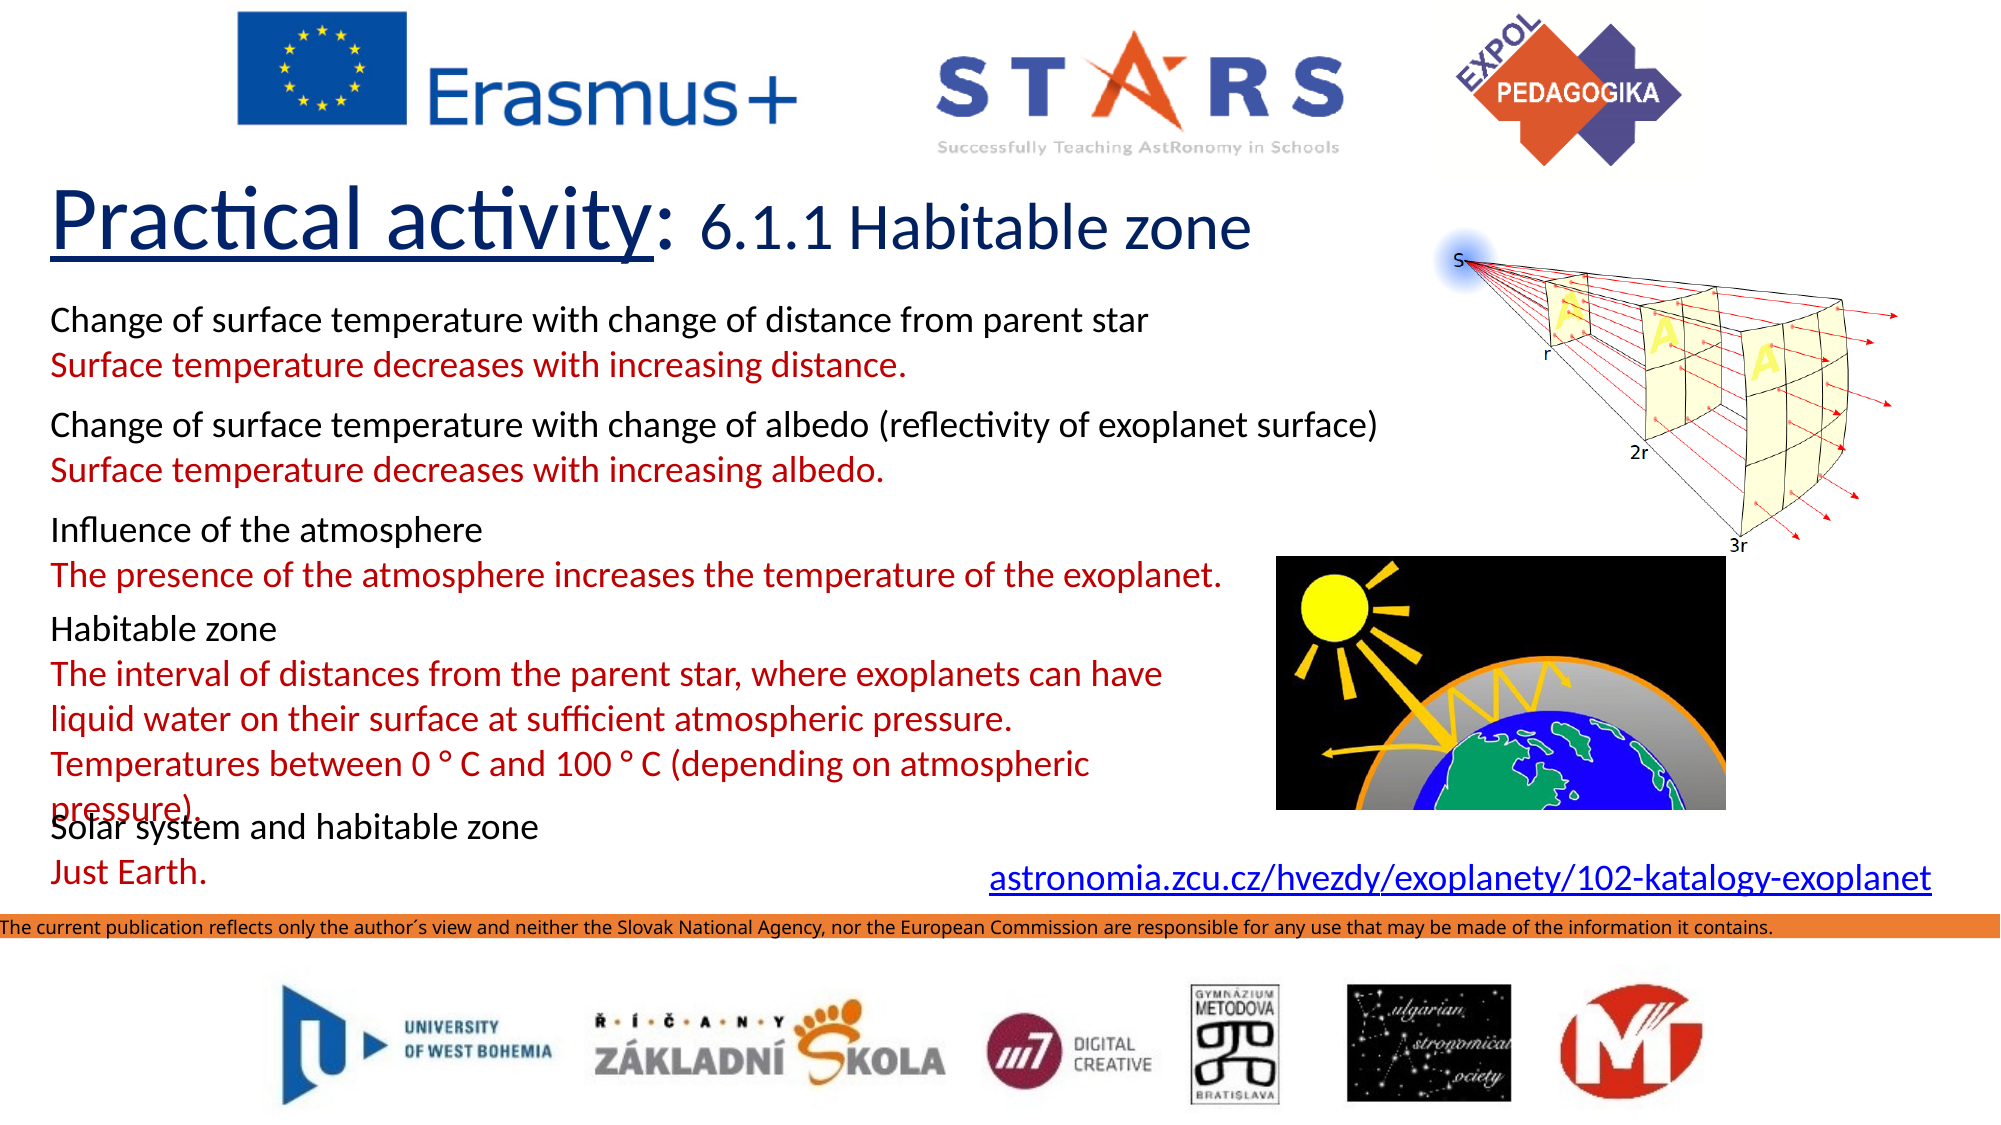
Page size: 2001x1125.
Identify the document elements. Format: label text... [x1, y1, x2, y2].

picture [1275, 211, 1929, 810]
picture [260, 954, 1743, 1125]
text_box Practical activity: 6.1.1 Habitable zone [42, 151, 1960, 276]
text_box Change of surface temperature with change of albedo (reflectivity of exoplanet surface) Surface temperature decreases with increasing albedo. [42, 392, 1398, 498]
text_box Solar system and habitable zone Just Earth. [42, 794, 1186, 900]
text_box The current publication reflects only the author´s view and neither the Slovak National Agency, nor the European Commission are responsible for any use that may be made of the information it contains. [0, 914, 2000, 939]
text_box Habitable zone The interval of distances from the parent star, where exoplanets can have liquid water on their surface at sufficient atmospheric pressure. Temperatures between 0 ° C and 100 ° C (depending on atmospheric pressure). [42, 596, 1186, 794]
picture [205, 0, 1795, 181]
text_box astronomia.zcu.cz/hvezdy/exoplanety/102-katalogy-exoplanet [974, 845, 1975, 906]
text_box Change of surface temperature with change of distance from parent star Surface temperature decreases with increasing distance. [42, 287, 1250, 392]
text_box Influence of the atmosphere The presence of the atmosphere increases the temperature of the exoplanet. [42, 497, 1308, 603]
